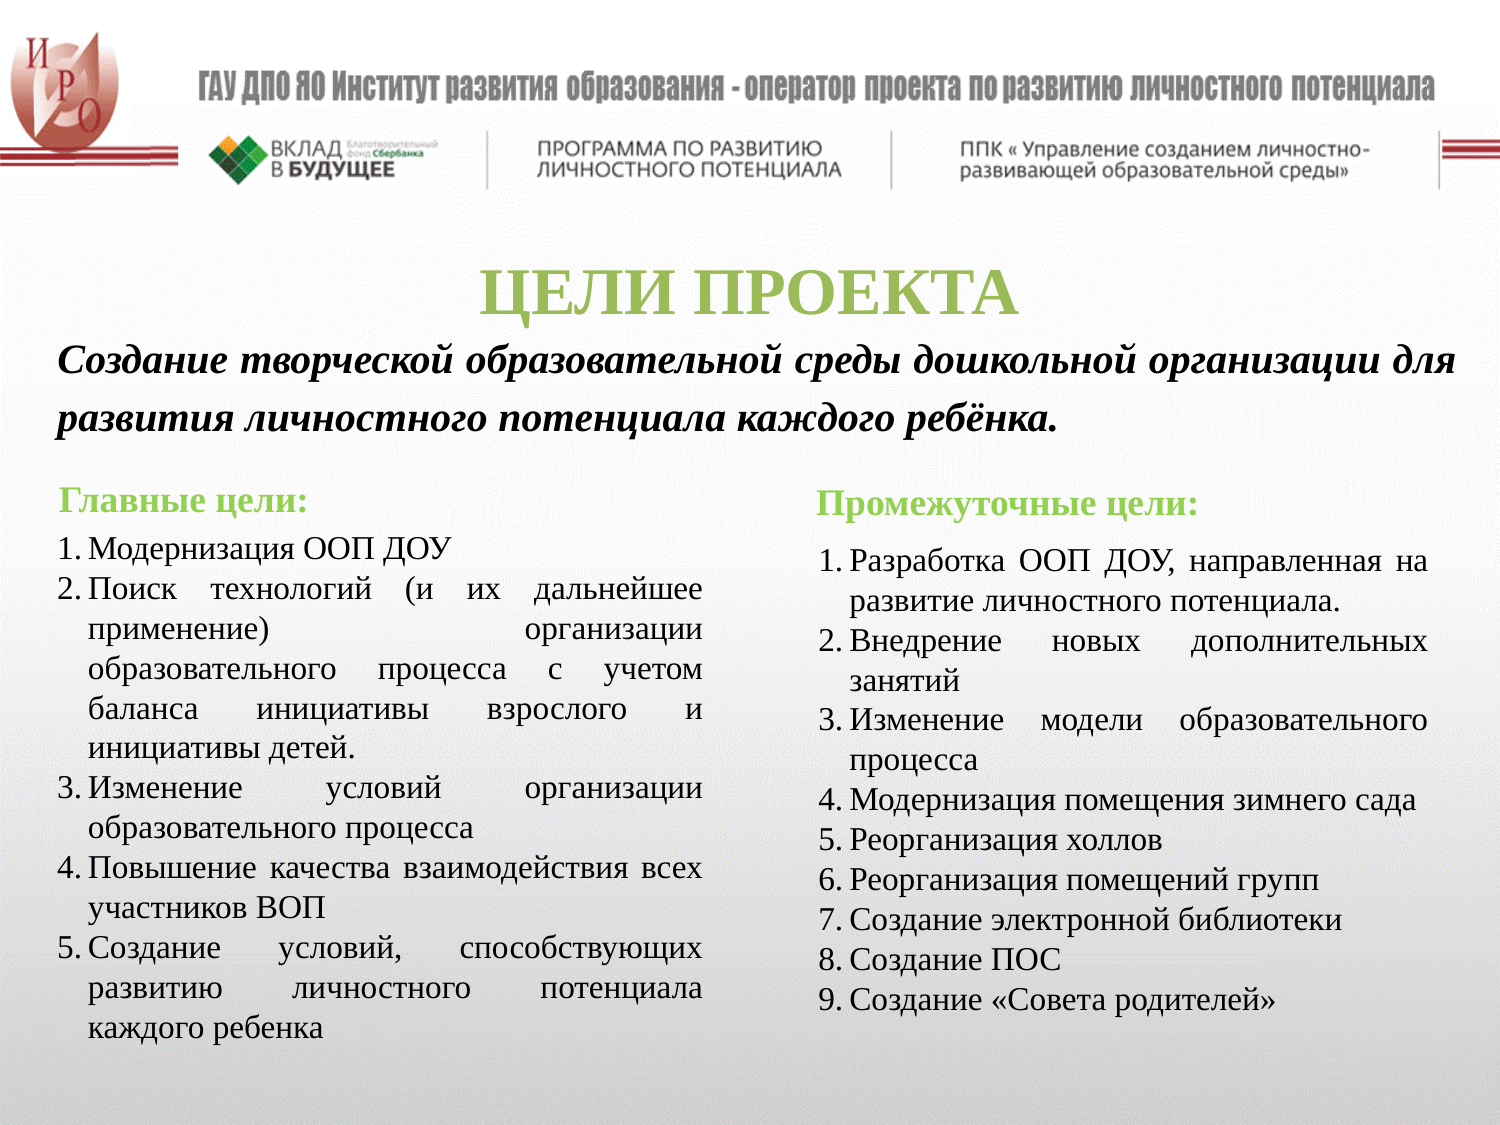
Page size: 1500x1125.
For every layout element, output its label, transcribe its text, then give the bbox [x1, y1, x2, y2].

picture [0, 0, 1500, 1125]
text_box Создание творческой образовательной среды дошкольной организации для развития личностного потенциала каждого ребёнка. [42, 316, 1472, 447]
text_box Главные цели: [44, 467, 348, 518]
text_box Разработка ООП ДОУ, направленная на развитие личностного потенциала. Внедрение новых дополнительных занятий Изменение модели образовательного процесса Модернизация помещения зимнего сада Реорганизация холлов Реорганизация помещений групп Создание электронной библиотеки Создание ПОС Создание «Совета родителей» [715, 530, 1444, 1125]
text_box Модернизация ООП ДОУ Поиск технологий (и их дальнейшее применение) организации образовательного процесса с учетом баланса инициативы взрослого и инициативы детей. Изменение условий организации образовательного процесса Повышение качества взаимодействия всех участников ВОП Создание условий, способствующих развитию личностного потенциала каждого ребенка [42, 518, 719, 1053]
text_box ЦЕЛИ ПРОЕКТА [464, 250, 1036, 316]
text_box Промежуточные цели: [801, 470, 1367, 530]
